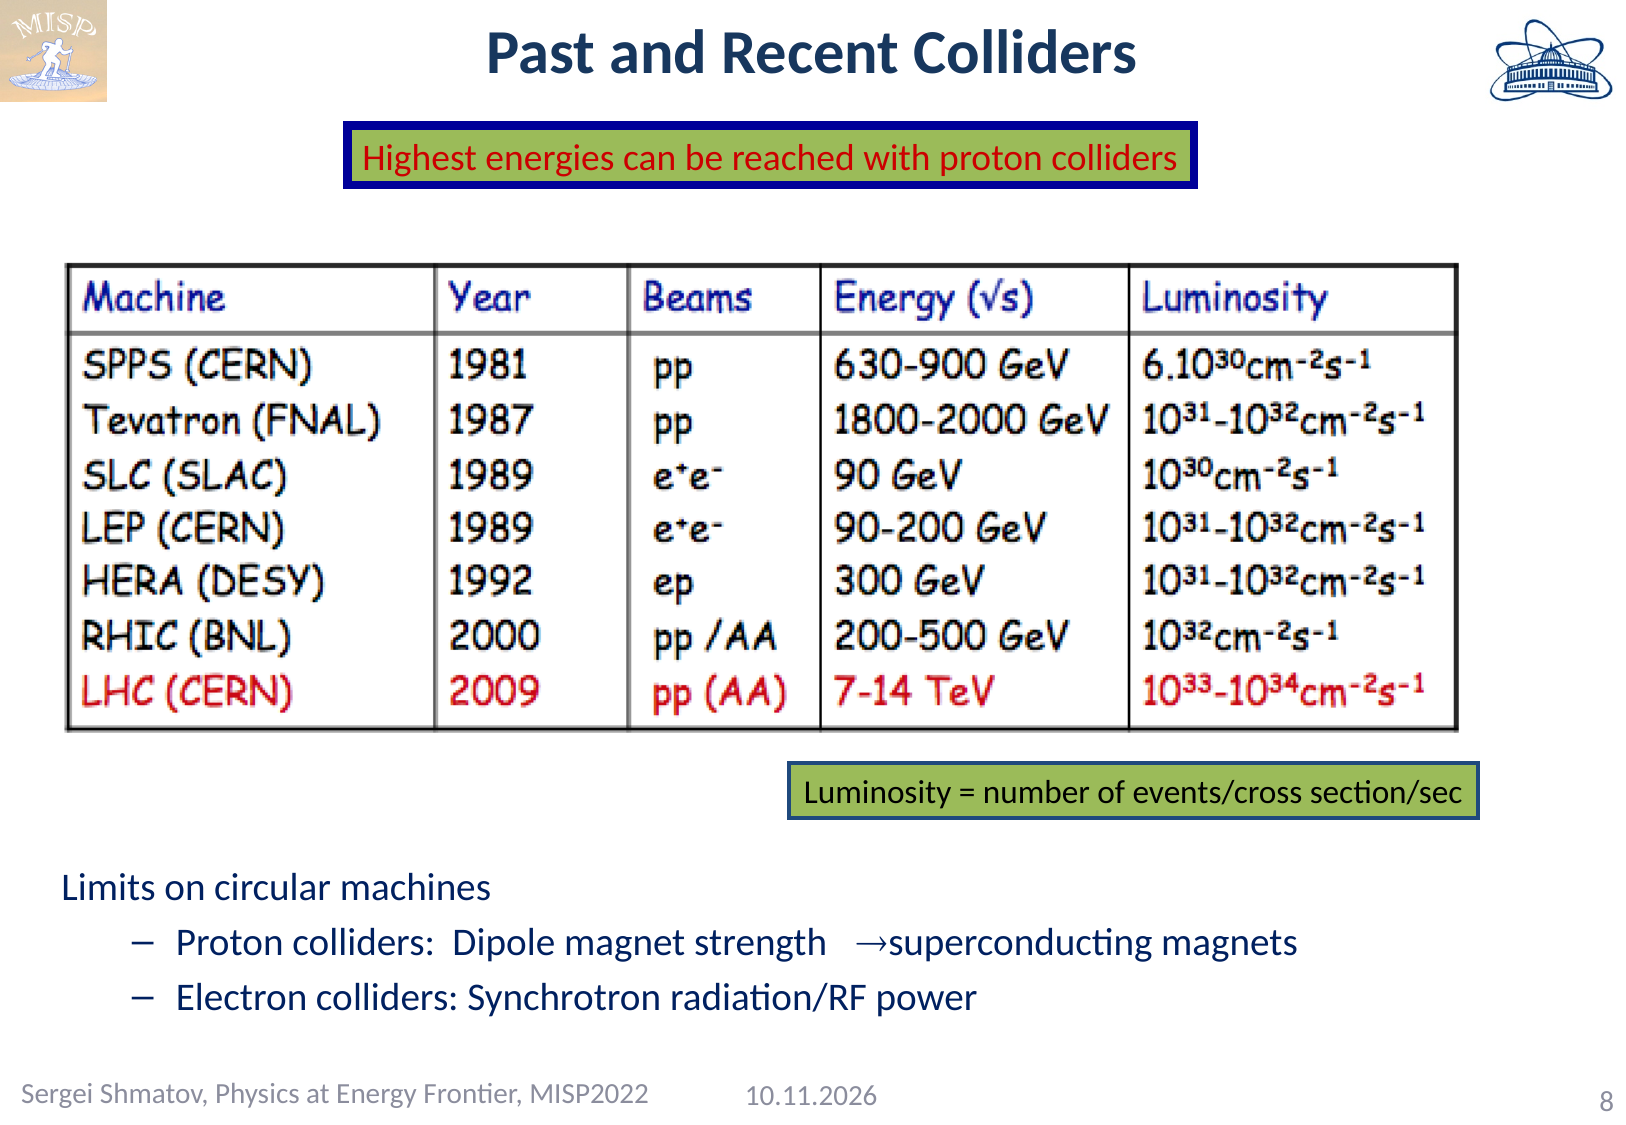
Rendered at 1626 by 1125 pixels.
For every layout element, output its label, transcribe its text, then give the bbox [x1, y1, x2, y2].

picture [0, 0, 107, 102]
text_box Past and Recent Colliders [62, 0, 1563, 96]
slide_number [729, 1063, 931, 1124]
text_box Limits on circular machines Proton colliders: Dipole magnet strength superconducting magnets Electron colliders: Synchrotron radiation/RF power [46, 854, 1466, 1027]
slide_number 8 [1580, 1069, 1625, 1125]
text_box Luminosity = number of events/cross section/sec [789, 763, 1479, 818]
picture [1474, 0, 1625, 126]
footer Sergei Shmatov, Physics at Energy Frontier, MISP2022 [0, 1058, 671, 1125]
picture [42, 243, 1475, 748]
text_box Highest energies can be reached with proton colliders [347, 125, 1194, 186]
